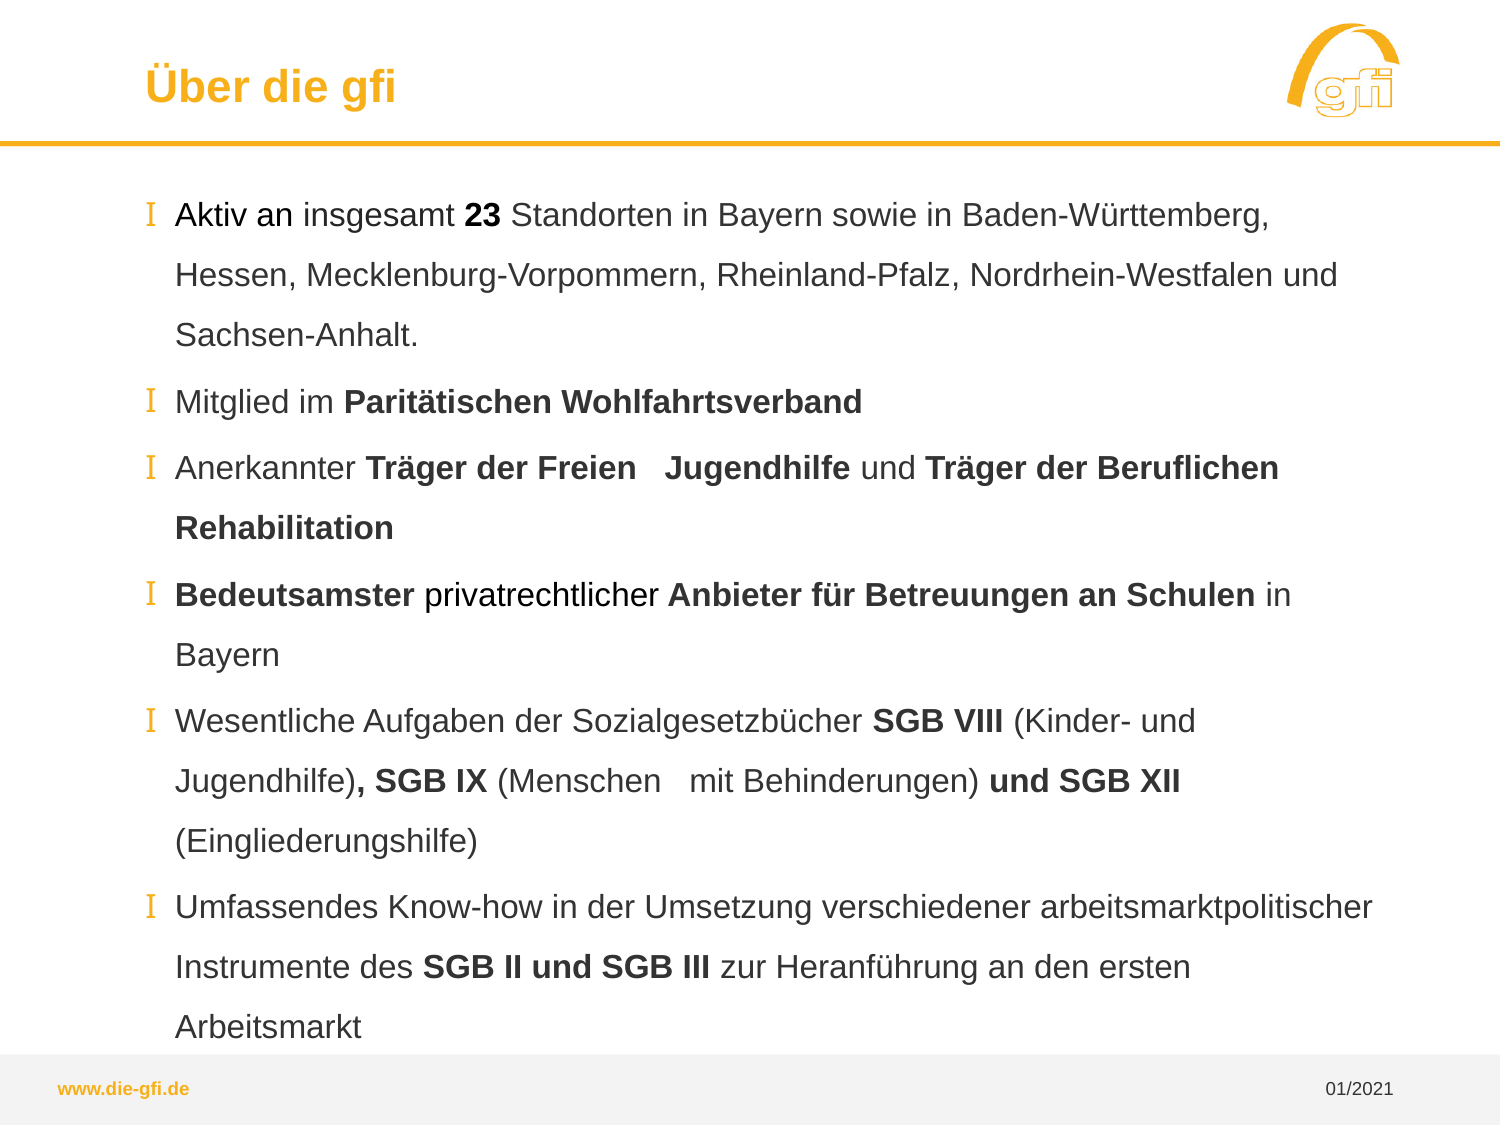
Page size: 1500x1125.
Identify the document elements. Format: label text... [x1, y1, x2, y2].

picture [0, 0, 1500, 1125]
text_box Über die gfi [130, 46, 1281, 122]
list Aktiv an insgesamt 23 Standorten in Bayern sowie in Baden-Württemberg, Hessen, Mecklenburg-Vorpommern, Rheinland-Pfalz, Nordrhein-Westfalen und Sachsen-Anhalt. Mitglied im Paritätischen Wohlfahrtsverband Anerkannter Träger der Freien Jugendhilfe und Träger der Beruflichen Rehabilitation Bedeutsamster privatrechtlicher Anbieter für Betreuungen an Schulen in Bayern Wesentliche Aufgaben der Sozialgesetzbücher SGB VIII (Kinder- und Jugendhilfe), SGB IX (Menschen mit Behinderungen) und SGB XII (Eingliederungshilfe) Umfassendes Know-how in der Umsetzung verschiedener arbeitsmarktpolitischer Instrumente des SGB II und SGB III zur Heranführung an den ersten Arbeitsmarkt [130, 166, 1400, 996]
